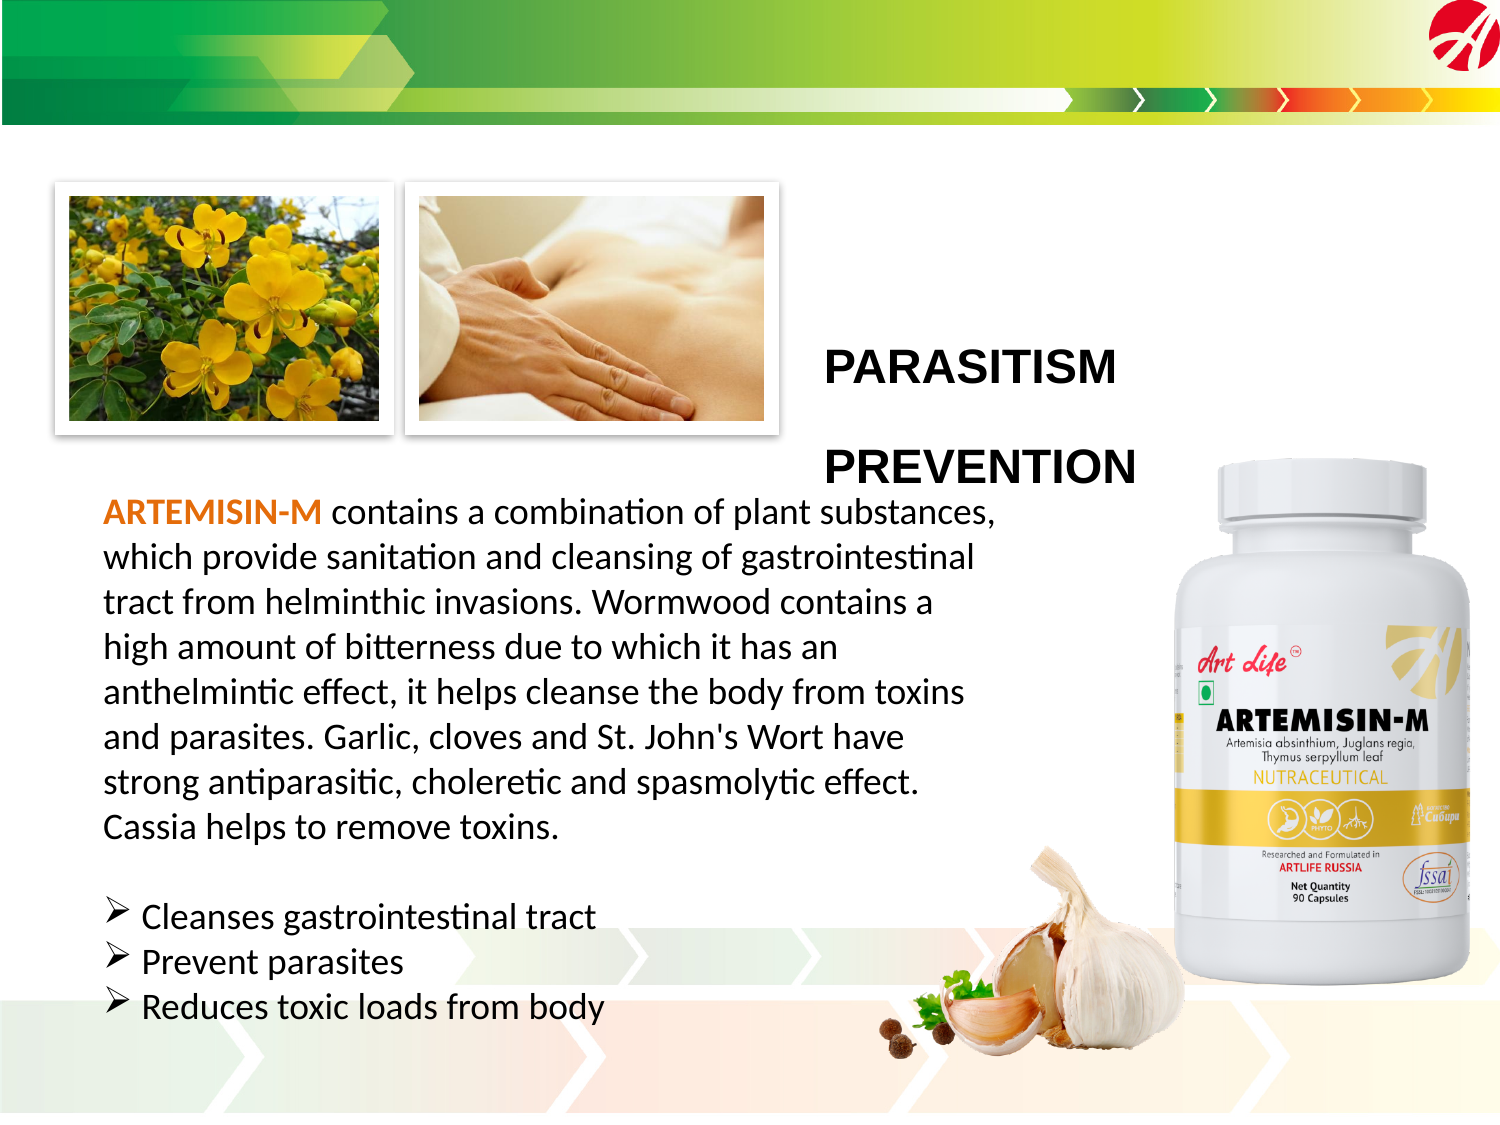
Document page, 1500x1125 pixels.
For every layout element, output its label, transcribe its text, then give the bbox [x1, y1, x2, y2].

picture [0, 0, 1500, 1125]
text_box PARASITISM PREVENTION [809, 318, 1412, 533]
text_box ARTEMISIN-M contains a combination of plant substances, which provide sanitation and cleansing of gastrointestinal tract from helminthic invasions. Wormwood contains a high amount of bitterness due to which it has an anthelmintic effect, it helps cleanse the body from toxins and parasites. Garlic, cloves and St. John's Wort have strong antiparasitic, choleretic and spasmolytic effect. Cassia helps to remove toxins. Cleanses gastrointestinal tract Prevent parasites Reduces toxic loads from body [88, 479, 1022, 1035]
